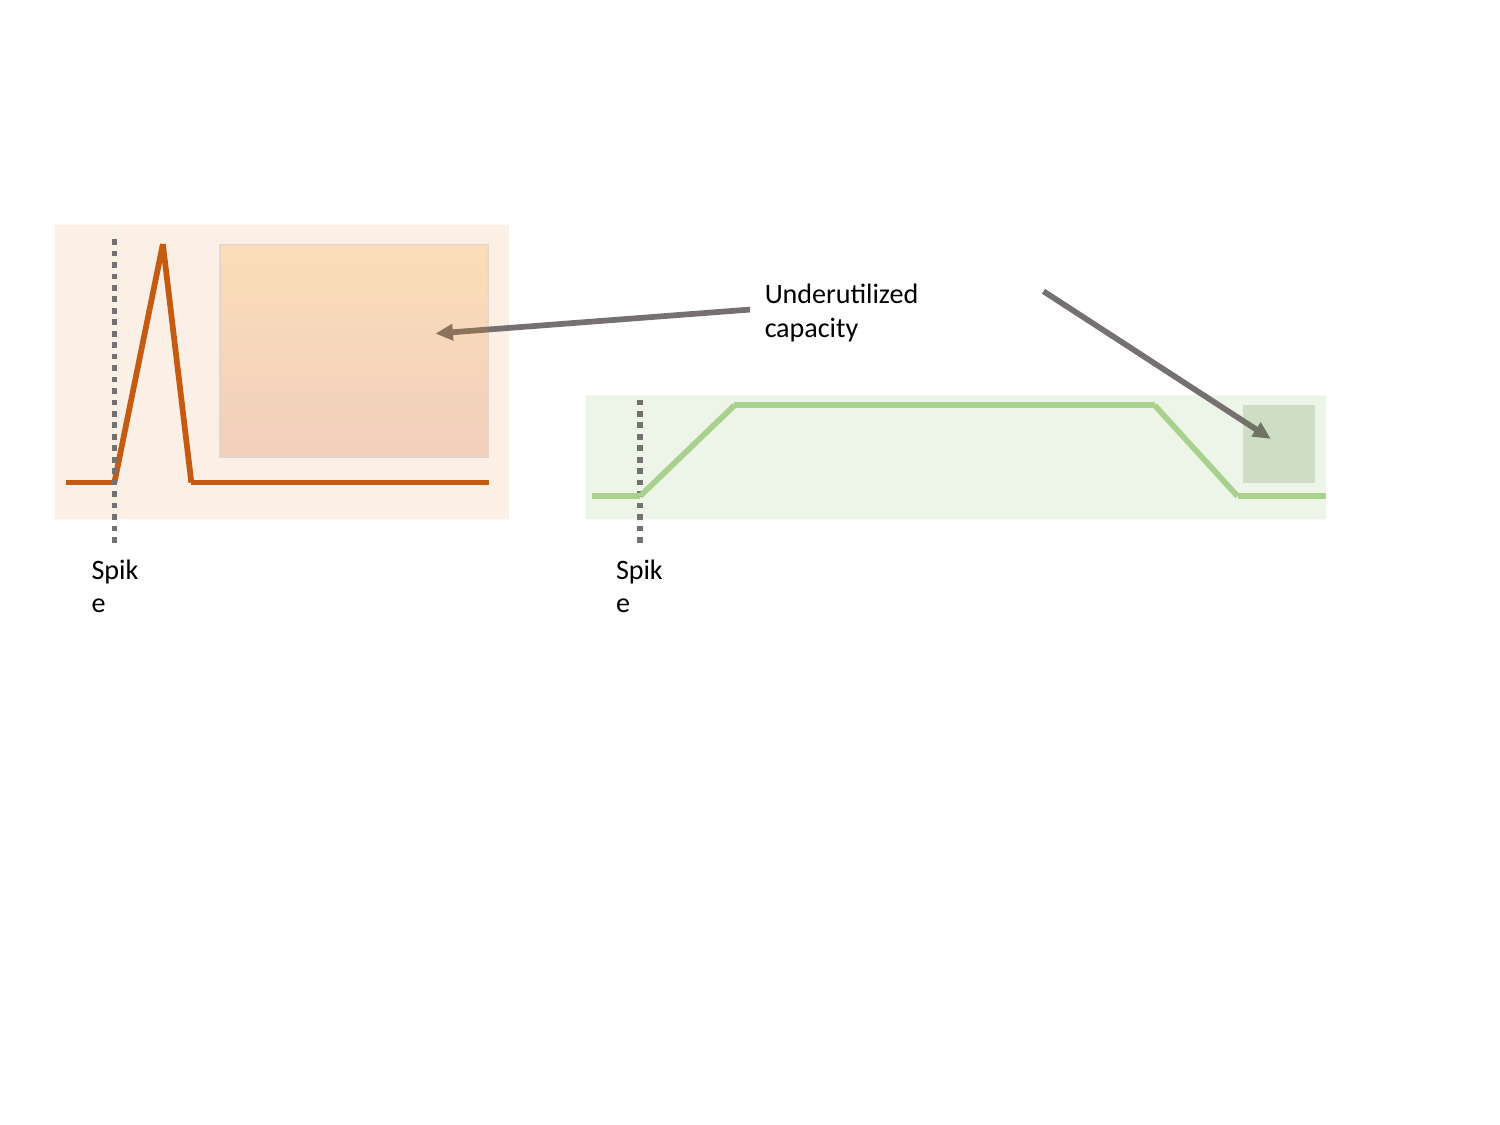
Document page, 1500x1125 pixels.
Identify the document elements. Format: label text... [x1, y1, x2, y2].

text_box Underutilized capacity [749, 268, 1030, 351]
text_box Spike [76, 543, 163, 626]
text_box [585, 394, 1043, 520]
text_box [641, 408, 1327, 520]
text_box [162, 243, 192, 483]
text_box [1154, 439, 1238, 497]
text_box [435, 310, 750, 334]
text_box Spike [601, 543, 688, 626]
text_box [1242, 404, 1315, 484]
text_box [219, 243, 490, 458]
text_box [640, 405, 735, 497]
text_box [1043, 291, 1271, 439]
text_box [1238, 394, 1327, 498]
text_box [115, 243, 162, 483]
text_box [54, 224, 510, 520]
